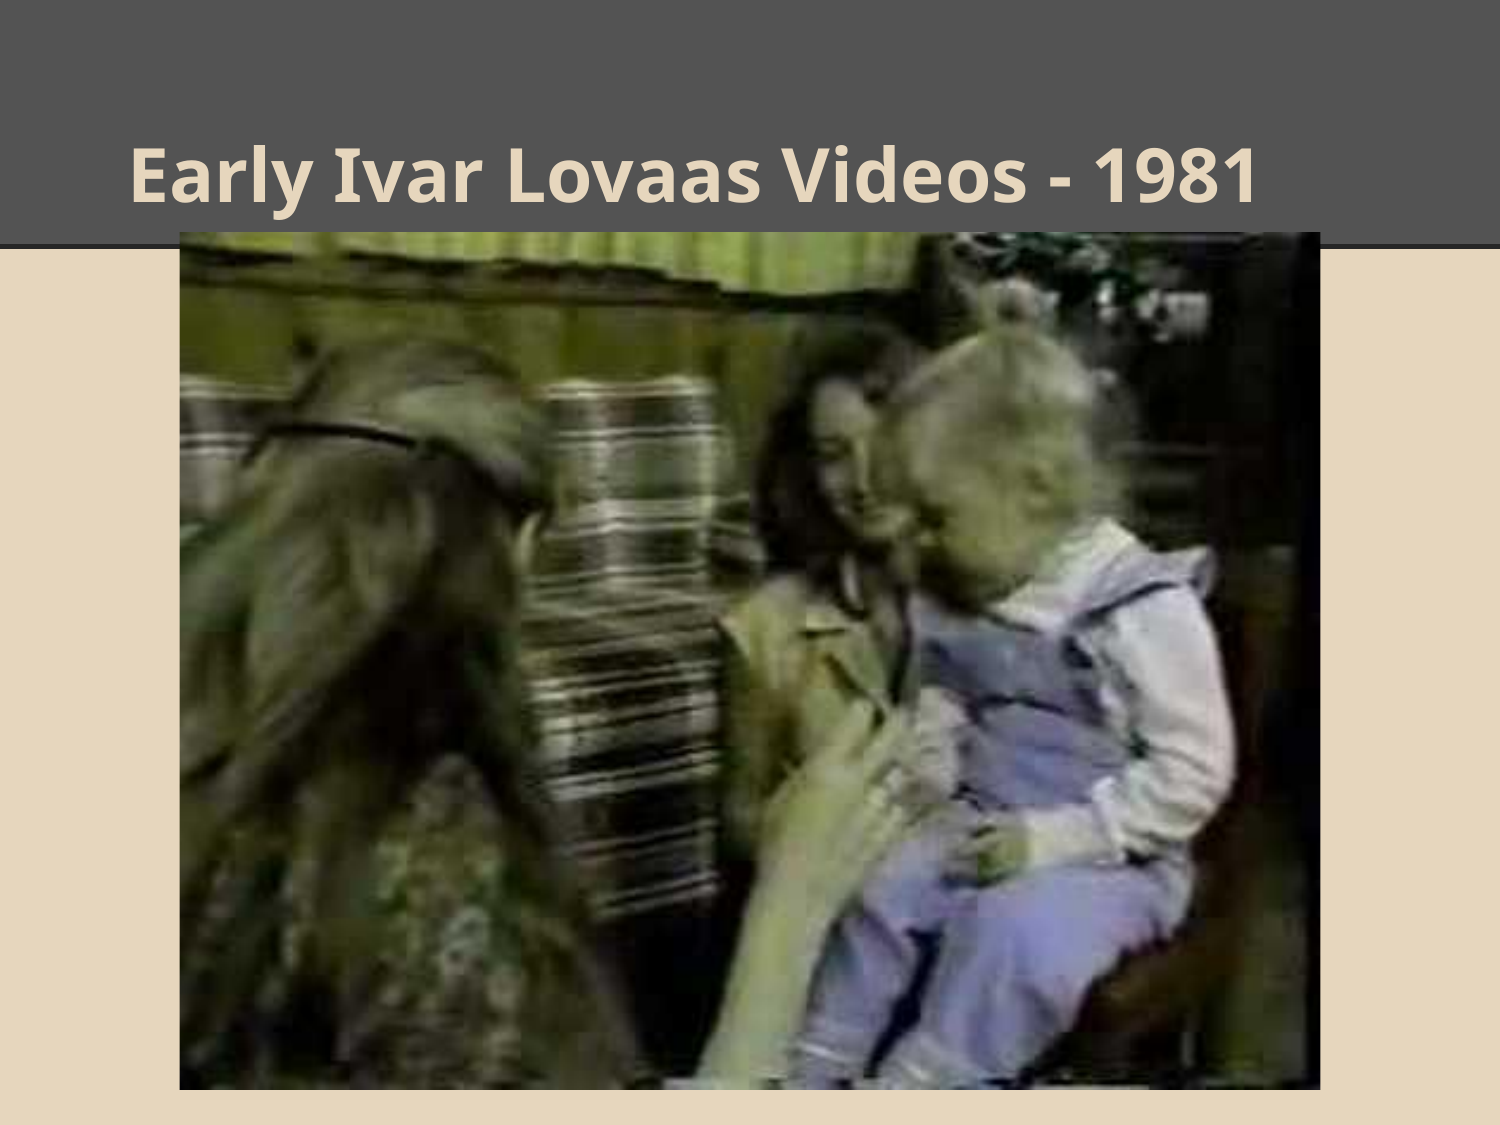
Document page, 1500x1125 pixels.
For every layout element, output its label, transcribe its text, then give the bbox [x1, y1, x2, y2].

title Early Ivar Lovaas Videos - 1981 [75, 45, 1425, 233]
text_box [179, 232, 1321, 1090]
